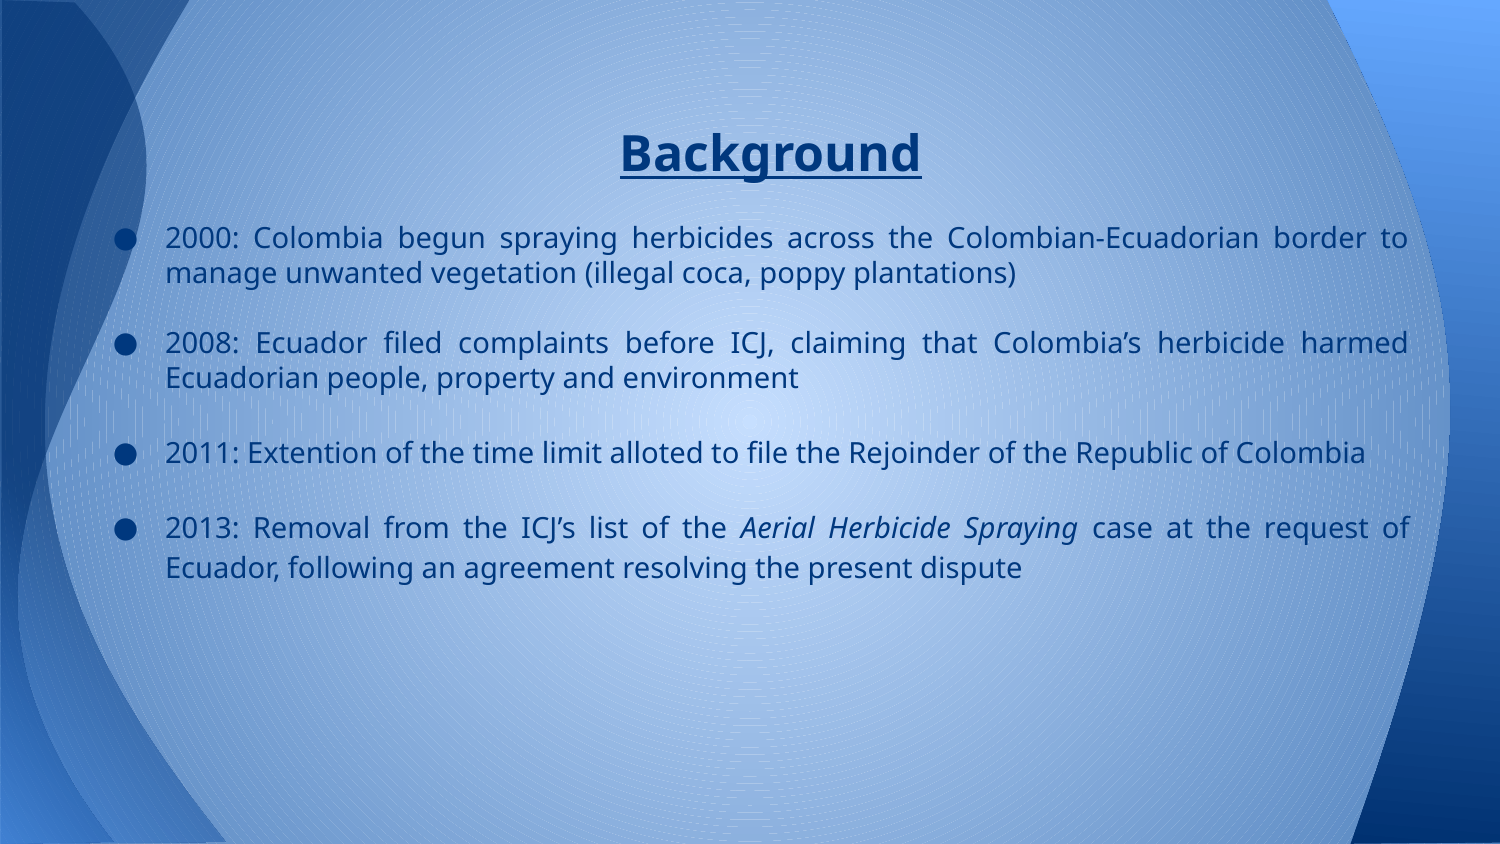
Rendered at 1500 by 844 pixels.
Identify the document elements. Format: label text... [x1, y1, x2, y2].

list 2000: Colombia begun spraying herbicides across the Colombian-Ecuadorian border to manage unwanted vegetation (illegal coca, poppy plantations) 2008: Ecuador filed complaints before ICJ, claiming that Colombia’s herbicide harmed Ecuadorian people, property and environment 2011: Extention of the time limit alloted to file the Rejoinder of the Republic of Colombia 2013: Removal from the ICJ’s list of the Aerial Herbicide Spraying case at the request of Ecuador, following an agreement resolving the present dispute [75, 204, 1425, 800]
title Background [75, 33, 1425, 197]
